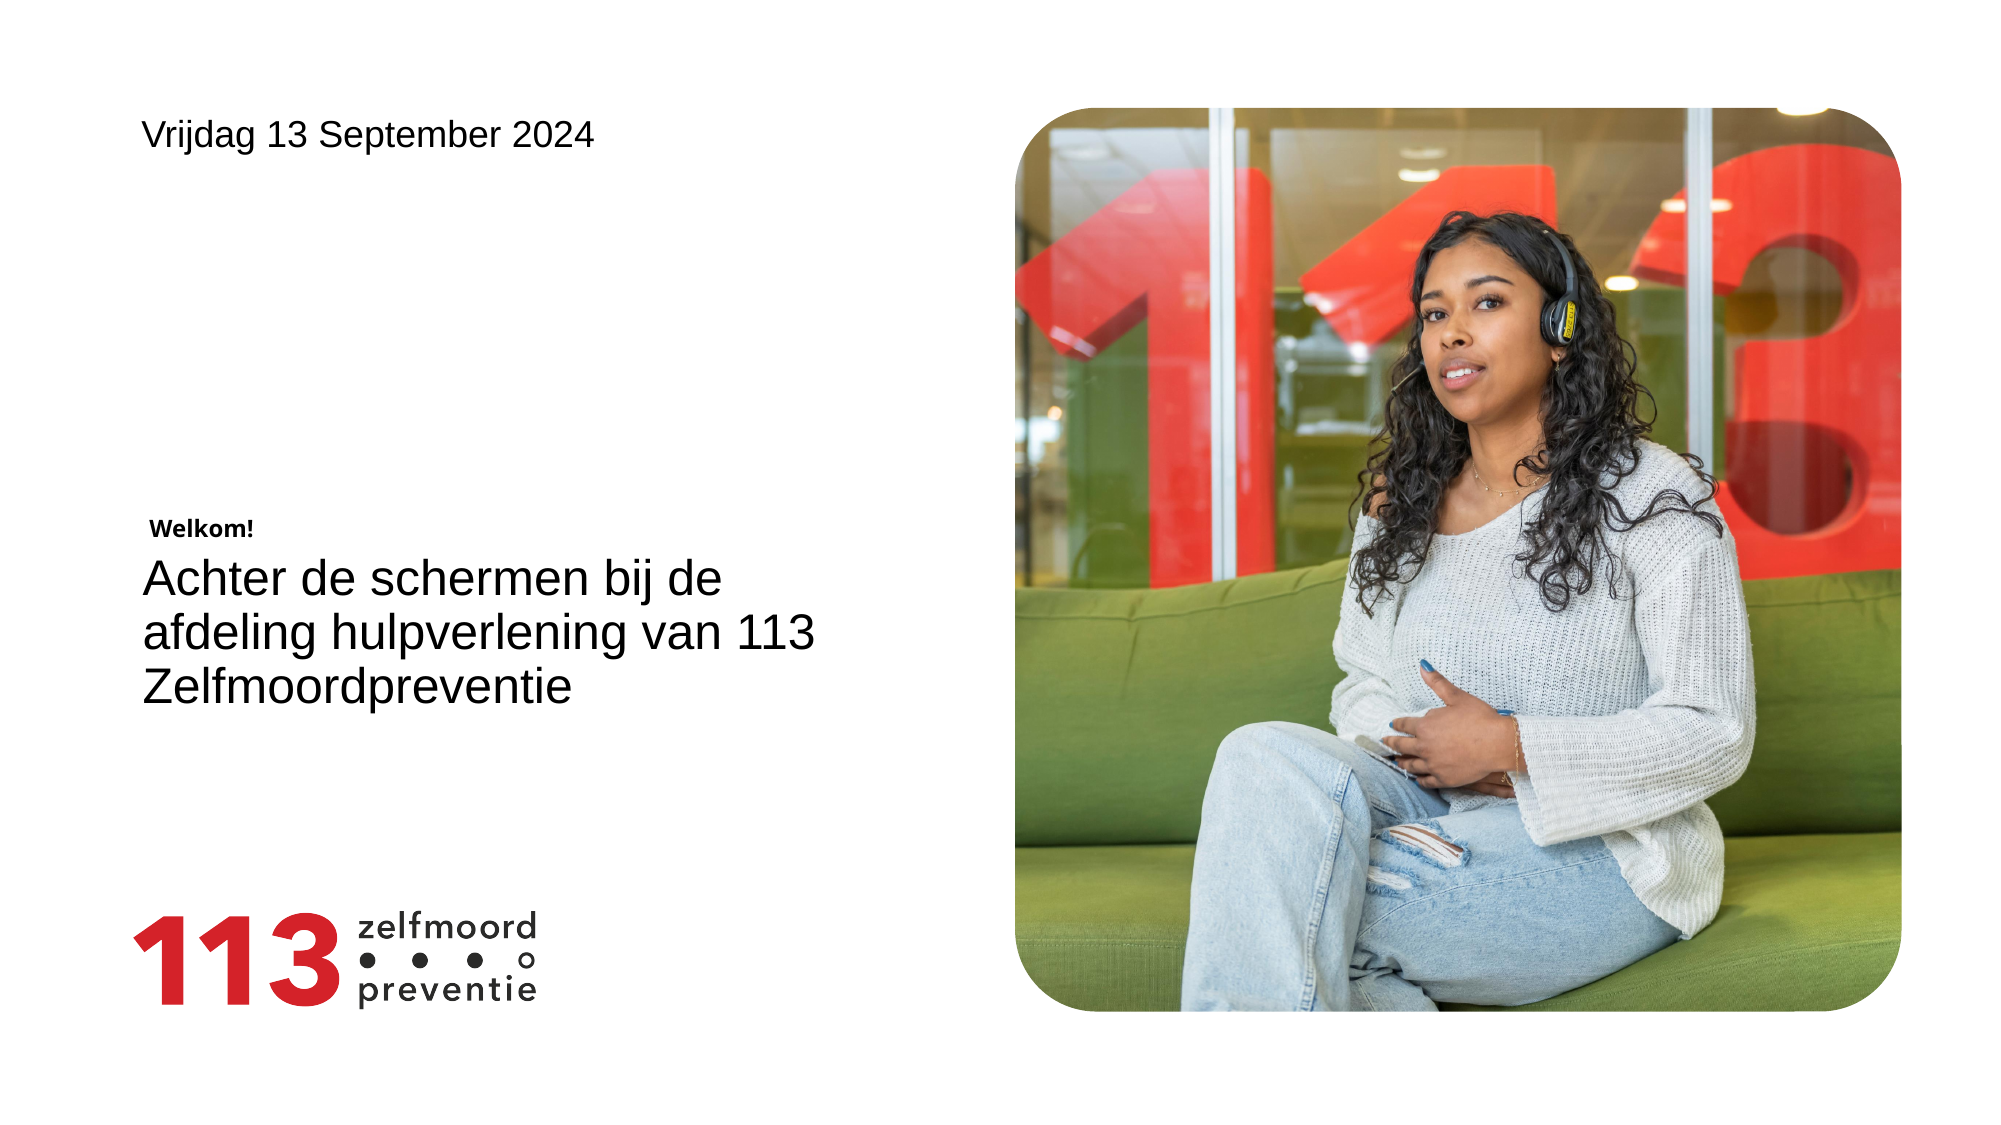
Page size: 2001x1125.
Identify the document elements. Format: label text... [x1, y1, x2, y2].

picture [1014, 107, 1902, 1012]
picture [127, 906, 538, 1012]
subtitle Achter de schermen bij de afdeling hulpverlening van 113 Zelfmoordpreventie [127, 544, 852, 817]
title Welkom! [134, 374, 937, 631]
list Vrijdag 13 September 2024 [126, 107, 930, 184]
